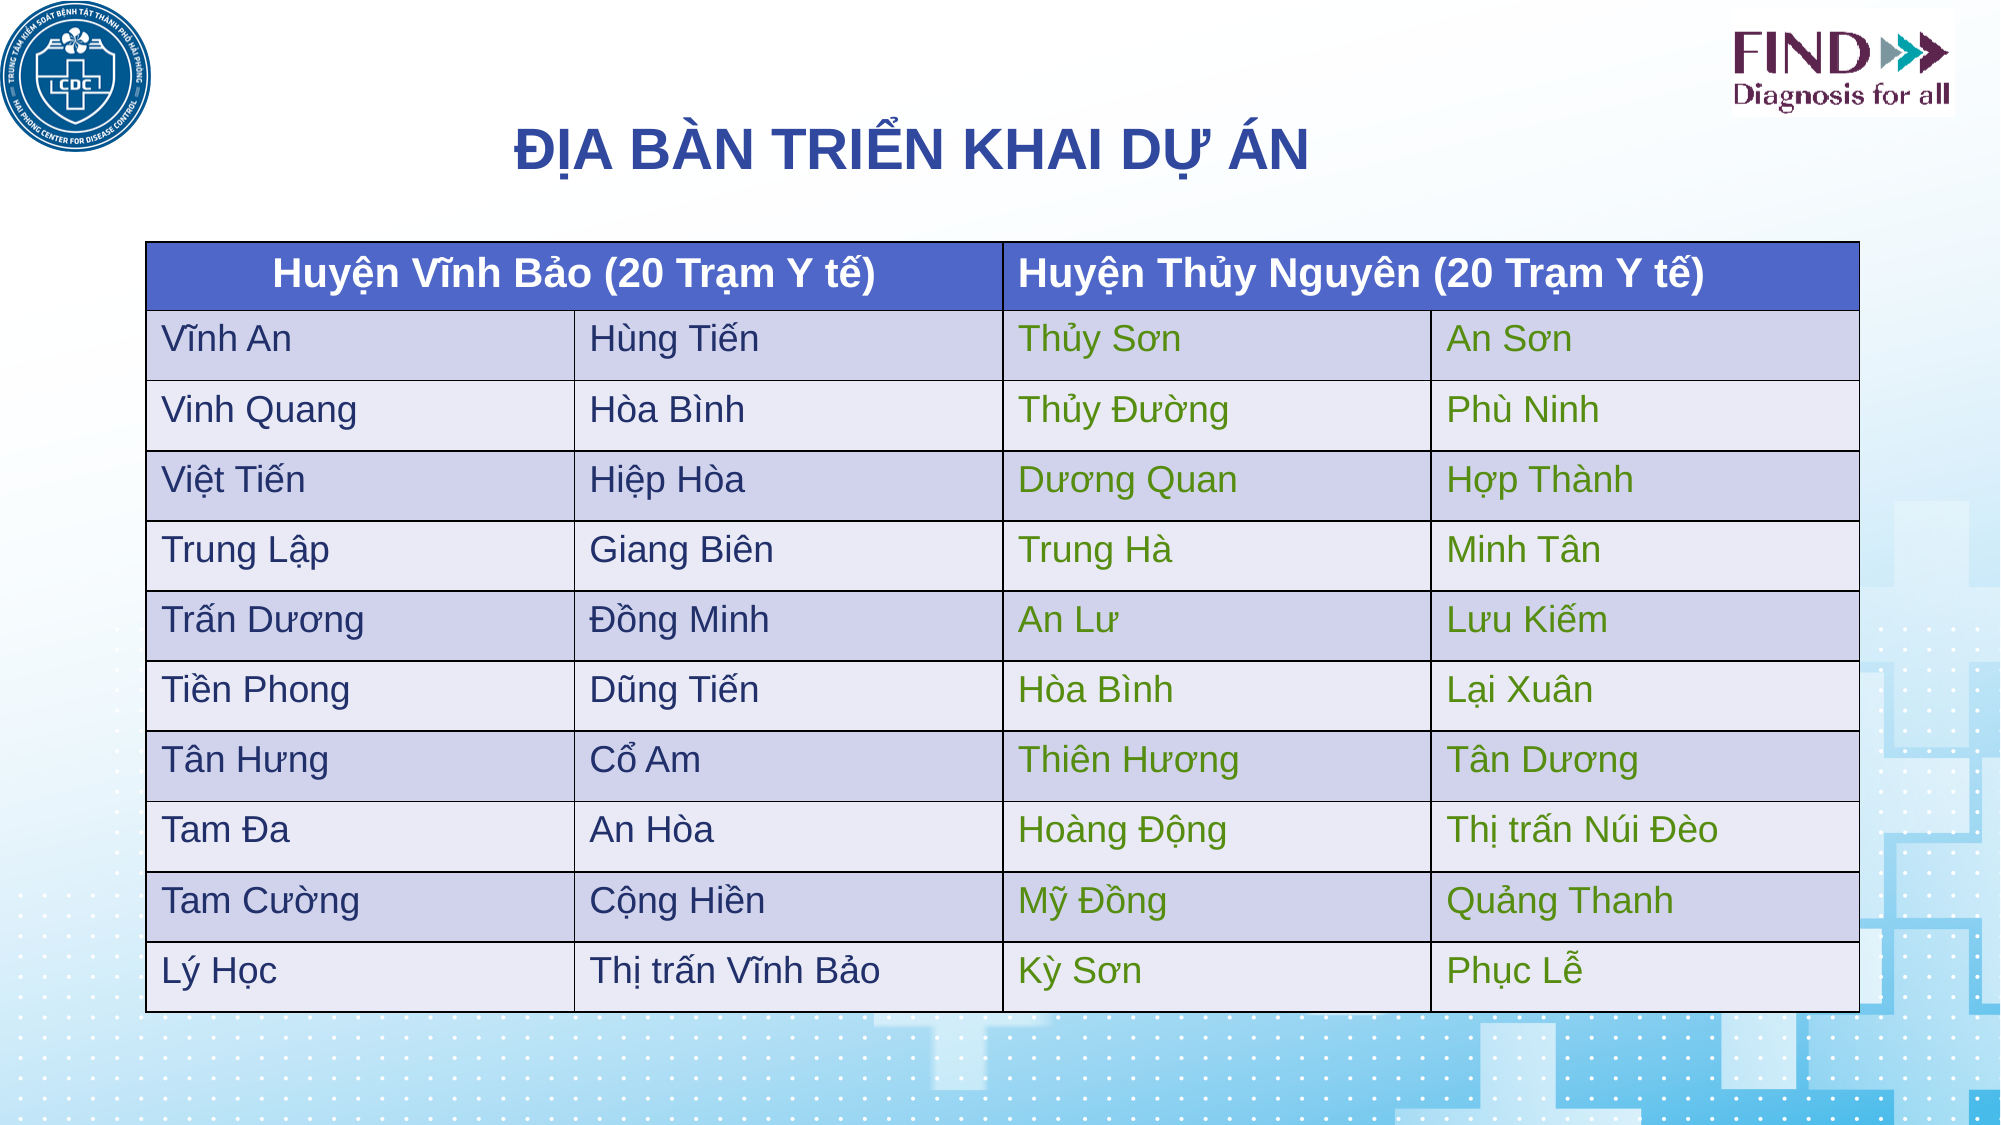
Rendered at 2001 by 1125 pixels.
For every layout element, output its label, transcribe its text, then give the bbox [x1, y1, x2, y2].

table_cell Vinh Quang [147, 381, 574, 450]
table_cell Hòa Bình [575, 381, 1002, 450]
table_cell Trung Lập [147, 522, 574, 590]
table_cell Lại Xuân [1432, 662, 1859, 730]
table_header Huyện Vĩnh Bảo (20 Trạm Y tế) [147, 243, 1002, 310]
table_cell Hiệp Hòa [575, 452, 1002, 520]
table_cell Mỹ Đồng [1004, 873, 1430, 941]
picture [0, 0, 2001, 1125]
table_cell Tam Cường [147, 873, 574, 941]
table_cell Tiền Phong [147, 662, 574, 730]
table_cell Trấn Dương [147, 592, 574, 660]
table_cell Minh Tân [1432, 522, 1859, 590]
table_cell Thị trấn Núi Đèo [1432, 802, 1859, 871]
table_cell An Hòa [575, 802, 1002, 871]
table_cell Giang Biên [575, 522, 1002, 590]
table_cell An Lư [1004, 592, 1430, 660]
table_cell Tân Hưng [147, 732, 574, 801]
table_cell Hòa Bình [1004, 662, 1430, 730]
table_cell Đồng Minh [575, 592, 1002, 660]
table_cell Cộng Hiền [575, 873, 1002, 941]
table_cell Lý Học [147, 943, 574, 1011]
table_cell Hoàng Động [1004, 802, 1430, 871]
table_cell Cổ Am [575, 732, 1002, 801]
table_cell Trung Hà [1004, 522, 1430, 590]
table_cell Phù Ninh [1432, 381, 1859, 450]
table_cell Quảng Thanh [1432, 873, 1859, 941]
table_header Huyện Thủy Nguyên (20 Trạm Y tế) [1004, 243, 1859, 310]
table_cell Tân Dương [1432, 732, 1859, 801]
table_cell Kỳ Sơn [1004, 943, 1430, 1011]
table_cell Tam Đa [147, 802, 574, 871]
table_cell Hùng Tiến [575, 311, 1002, 380]
table_cell Vĩnh An [147, 311, 574, 380]
table_cell Phục Lễ [1432, 943, 1859, 1011]
table_cell Việt Tiến [147, 452, 574, 520]
table_cell Hợp Thành [1432, 452, 1859, 520]
table_cell Dương Quan [1004, 452, 1430, 520]
text_box ĐỊA BÀN TRIỂN KHAI DỰ ÁN [499, 103, 1860, 192]
table_cell An Sơn [1432, 311, 1859, 380]
table_cell Thủy Sơn [1004, 311, 1430, 380]
table_cell Thiên Hương [1004, 732, 1430, 801]
table_cell Thị trấn Vĩnh Bảo [575, 943, 1002, 1011]
table_cell Dũng Tiến [575, 662, 1002, 730]
table_cell Lưu Kiếm [1432, 592, 1859, 660]
table_cell Thủy Đường [1004, 381, 1430, 450]
